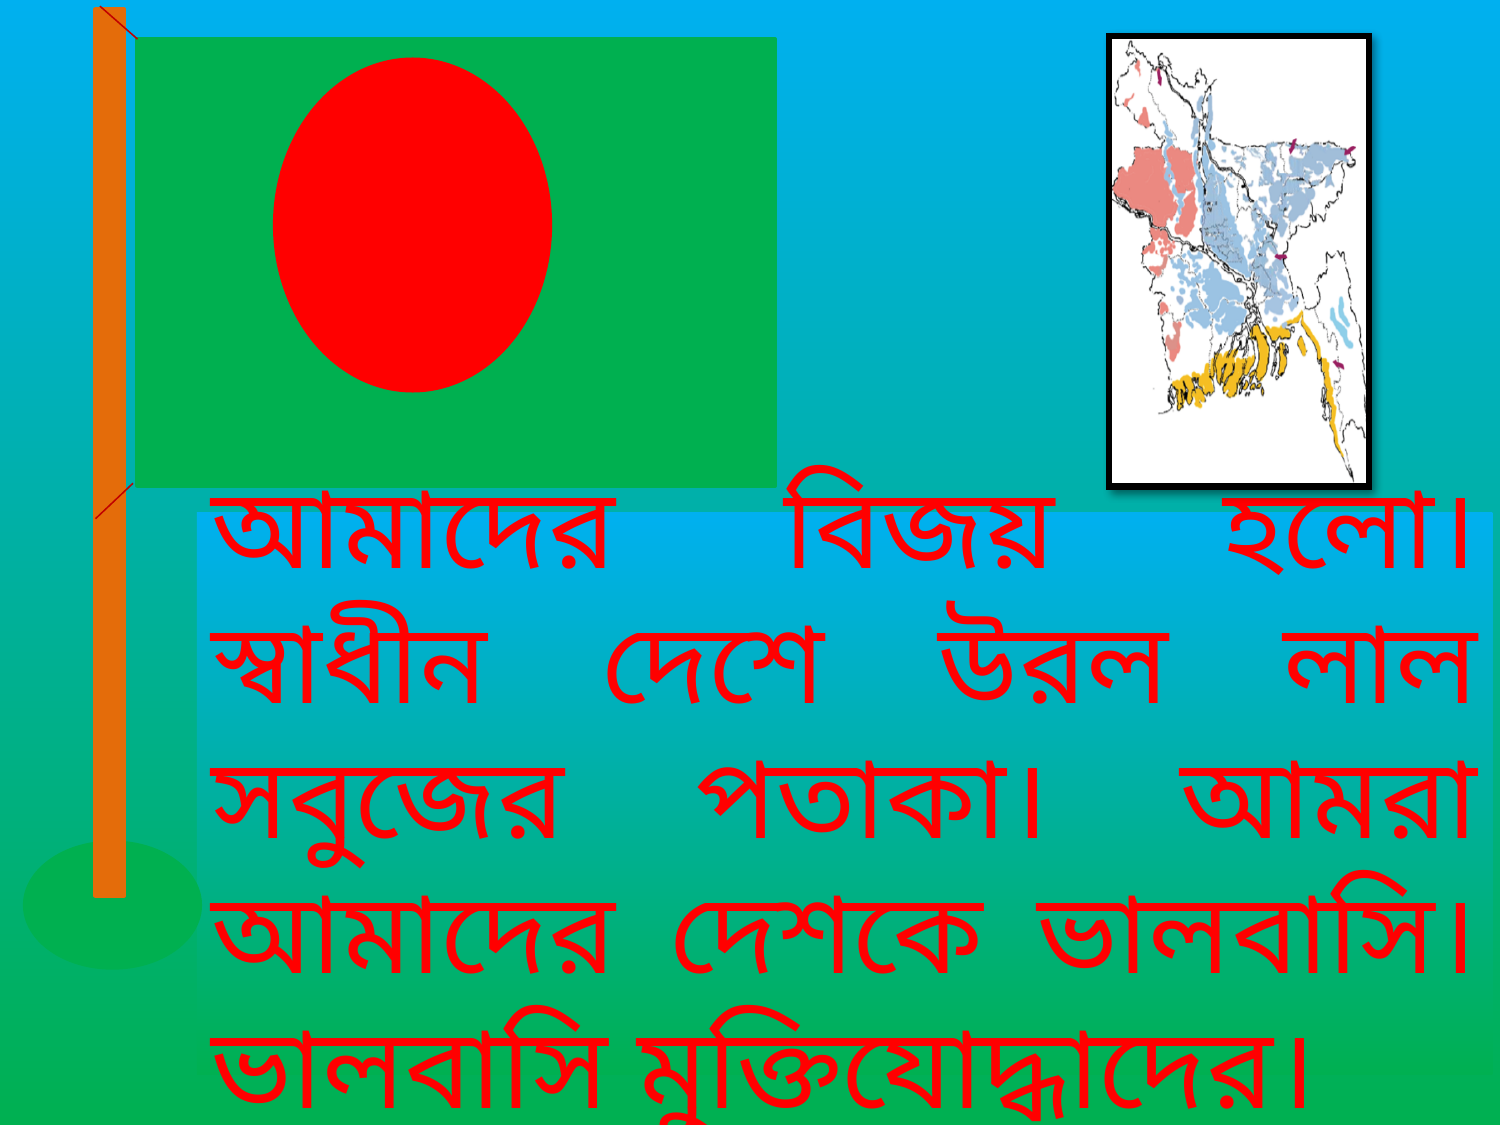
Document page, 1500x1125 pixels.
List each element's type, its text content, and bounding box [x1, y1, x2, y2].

text_box আমাদের বিজয় হলো। স্বাধীন দেশে উরল লাল সবুজের পতাকা। আমরা আমাদের দেশকে ভালবাসি। ভালবাসি মুক্তিযোদ্ধাদের। [195, 510, 1494, 1077]
picture [1112, 38, 1367, 484]
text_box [24, 5, 776, 968]
